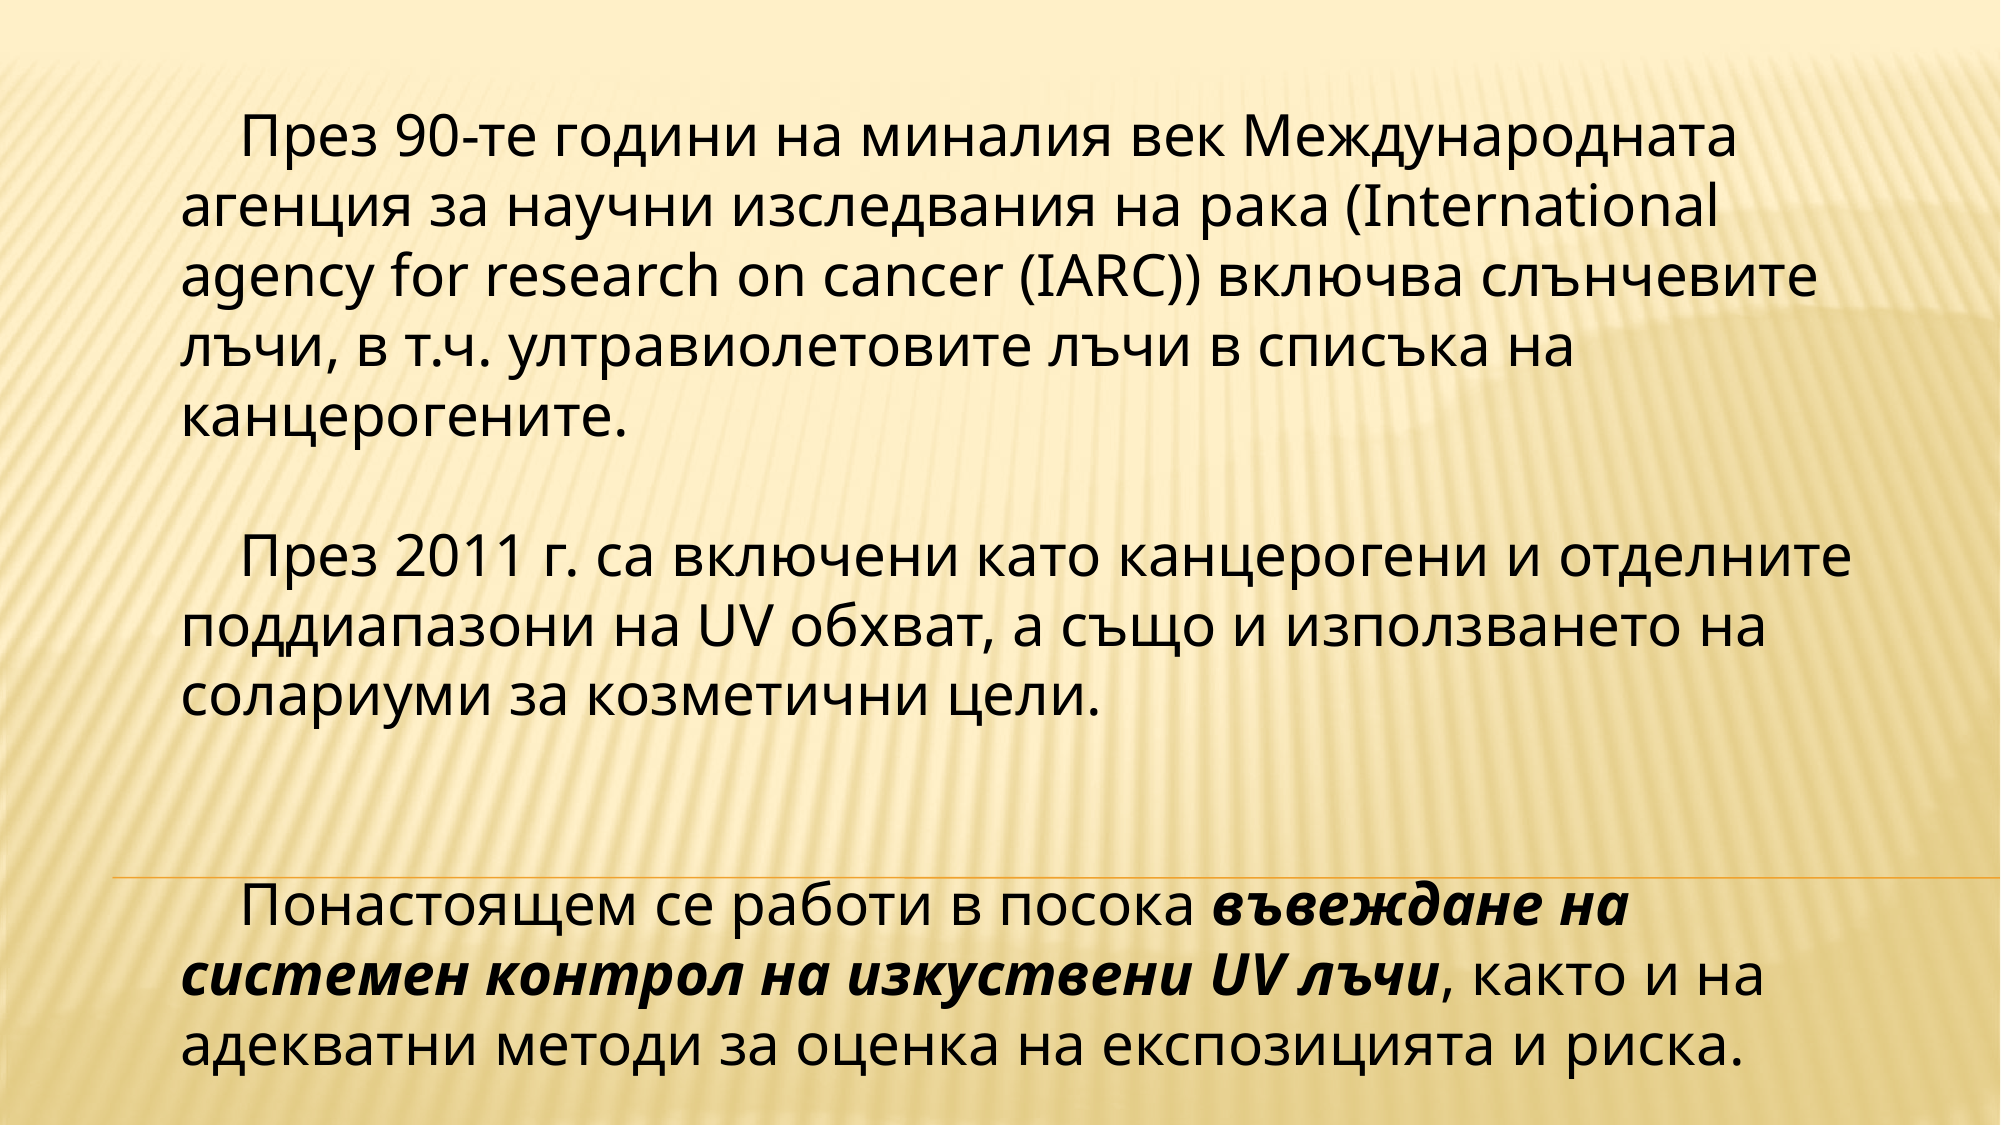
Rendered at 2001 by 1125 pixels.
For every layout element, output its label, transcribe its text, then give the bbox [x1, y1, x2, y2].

text_box През 90-те години на миналия век Международната агенция за научни изследвания на рака (International agency for research on cancer (IARC)) включва слънчевите лъчи, в т.ч. ултравиолетовите лъчи в списъка на канцерогените. През 2011 г. са включени като канцерогени и отделните поддиапазони на UV обхват, а също и използването на солариуми за козметични цели. Понастоящем се работи в посока въвеждане на системен контрол на изкуствени UV лъчи, както и на адекватни методи за оценка на експозицията и риска. [165, 90, 1875, 1085]
